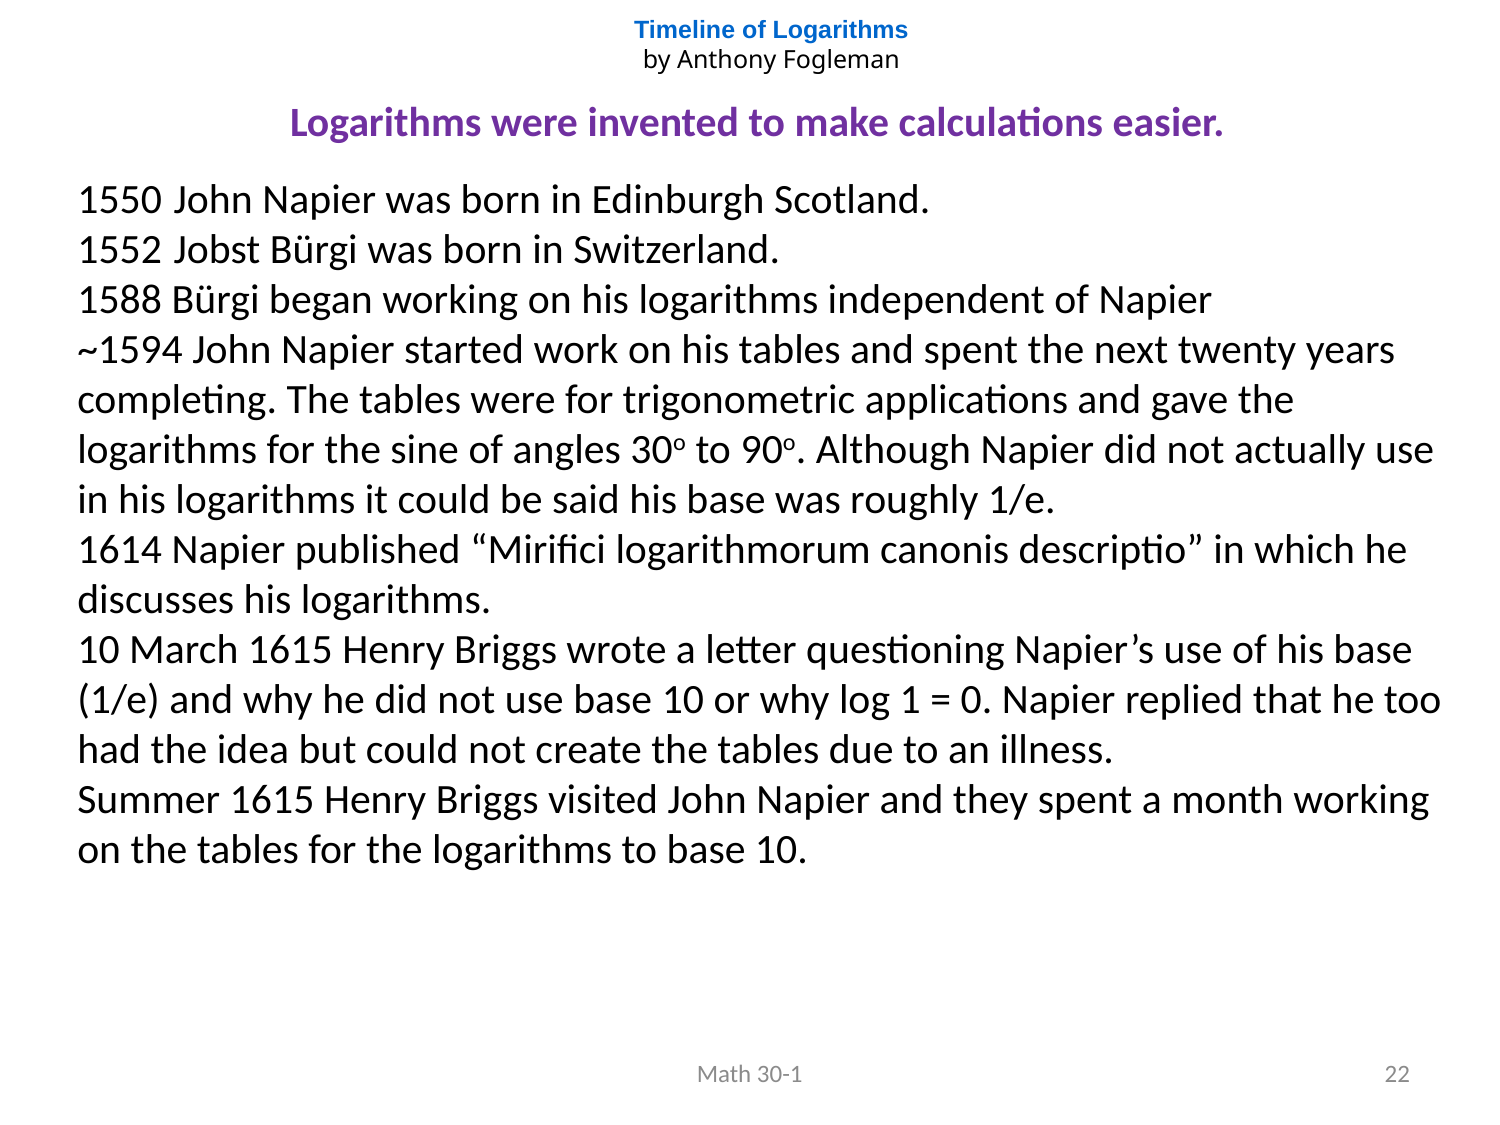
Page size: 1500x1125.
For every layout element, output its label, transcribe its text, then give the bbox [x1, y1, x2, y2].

slide_number 22 [1074, 1042, 1425, 1103]
text_box Logarithms were invented to make calculations easier. [275, 87, 1241, 153]
text_box Timeline of Logarithms by Anthony Fogleman [619, 5, 931, 81]
footer Math 30-1 [512, 1042, 988, 1103]
text_box 1550 John Napier was born in Edinburgh Scotland. 1552 Jobst Bürgi was born in Switzerland. 1588 Bürgi began working on his logarithms independent of Napier ~1594 John Napier started work on his tables and spent the next twenty years completing. The tables were for trigonometric applications and gave the logarithms for the sine of angles 30o to 90o. Although Napier did not actually use in his logarithms it could be said his base was roughly 1/e. 1614 Napier published “Mirifici logarithmorum canonis descriptio” in which he discusses his logarithms. 10 March 1615 Henry Briggs wrote a letter questioning Napier’s use of his base (1/e) and why he did not use base 10 or why log 1 = 0. Napier replied that he too had the idea but could not create the tables due to an illness. Summer 1615 Henry Briggs visited John Napier and they spent a month working on the tables for the logarithms to base 10. [62, 163, 1463, 879]
